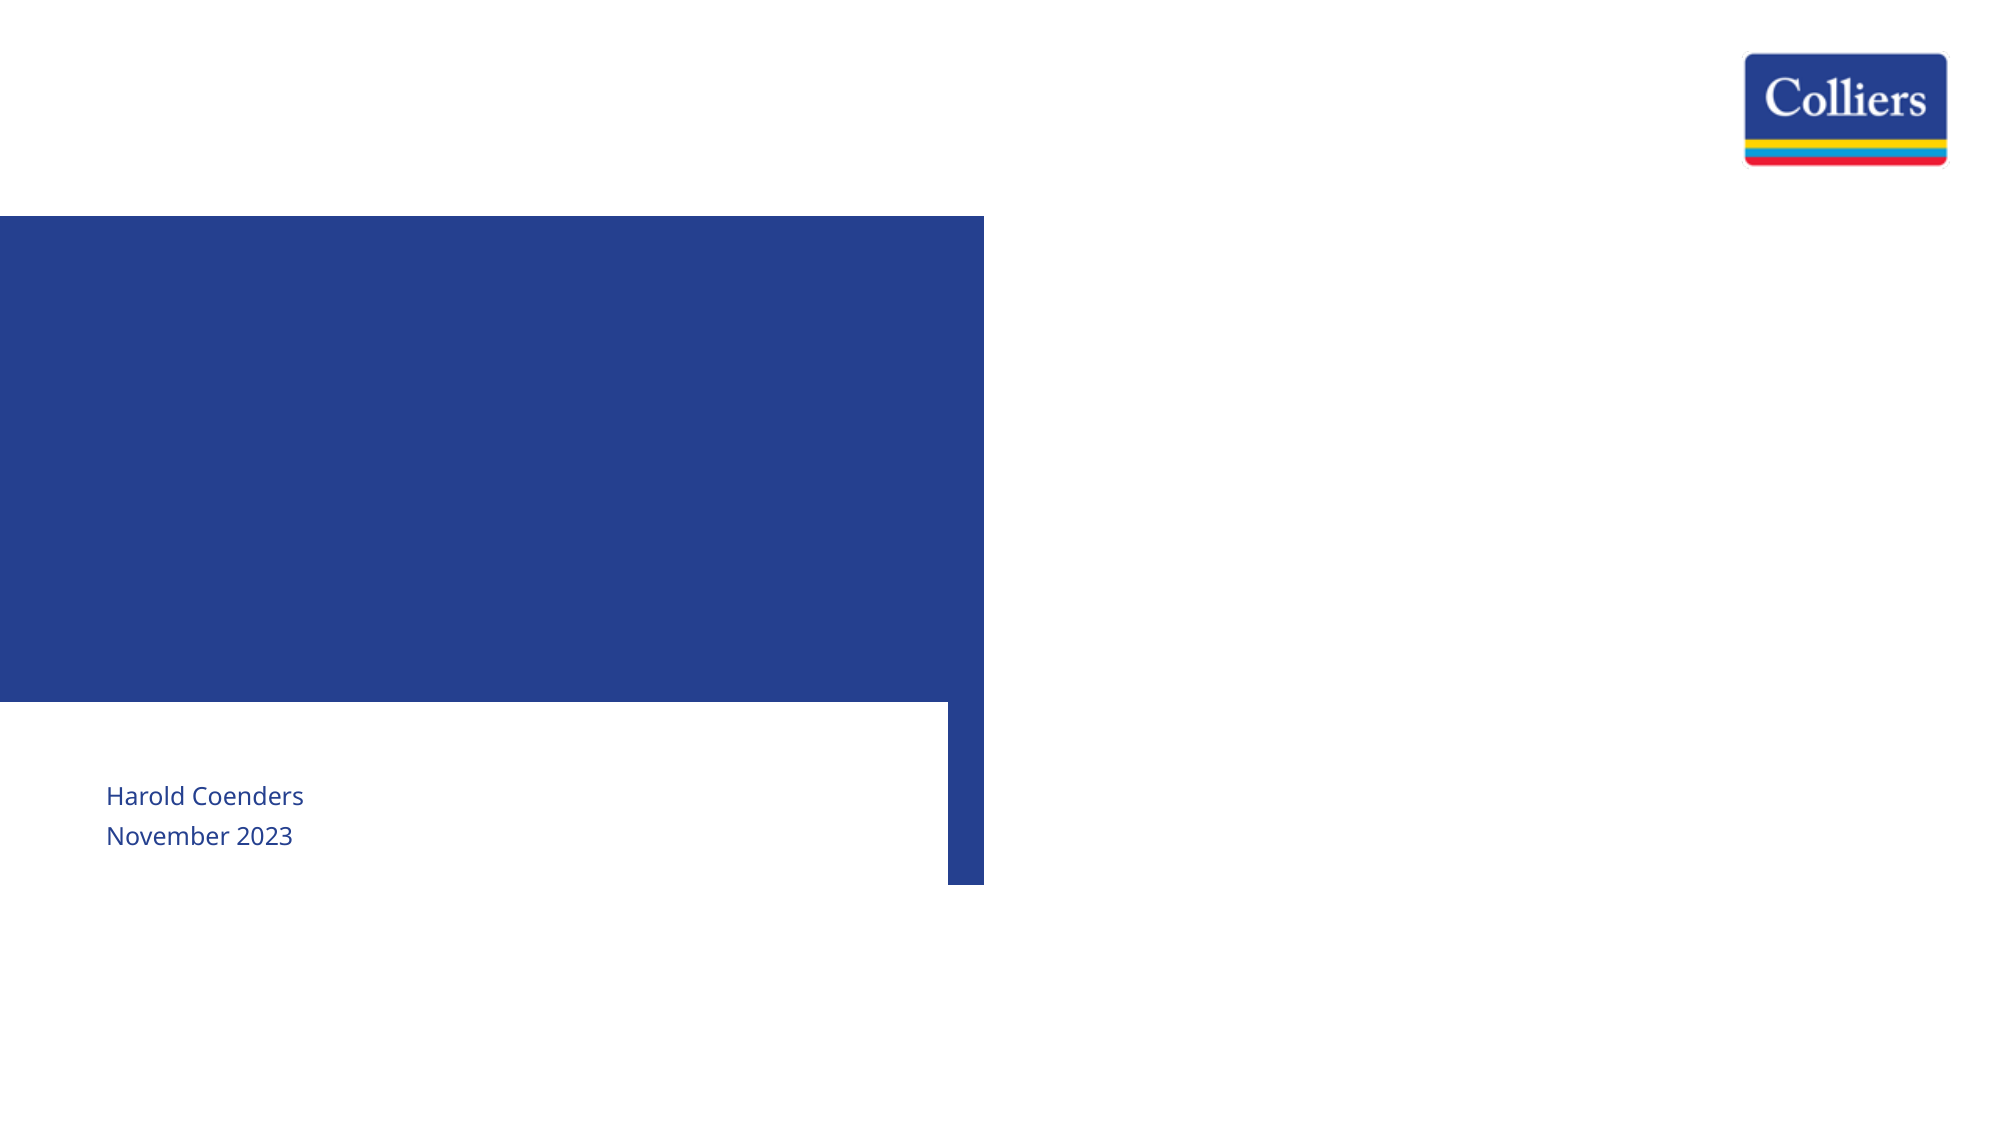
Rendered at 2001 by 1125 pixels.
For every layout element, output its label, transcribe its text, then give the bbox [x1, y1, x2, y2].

list Harold Coenders [106, 780, 905, 820]
picture [1741, 51, 1951, 170]
list November 2023 [106, 820, 905, 861]
